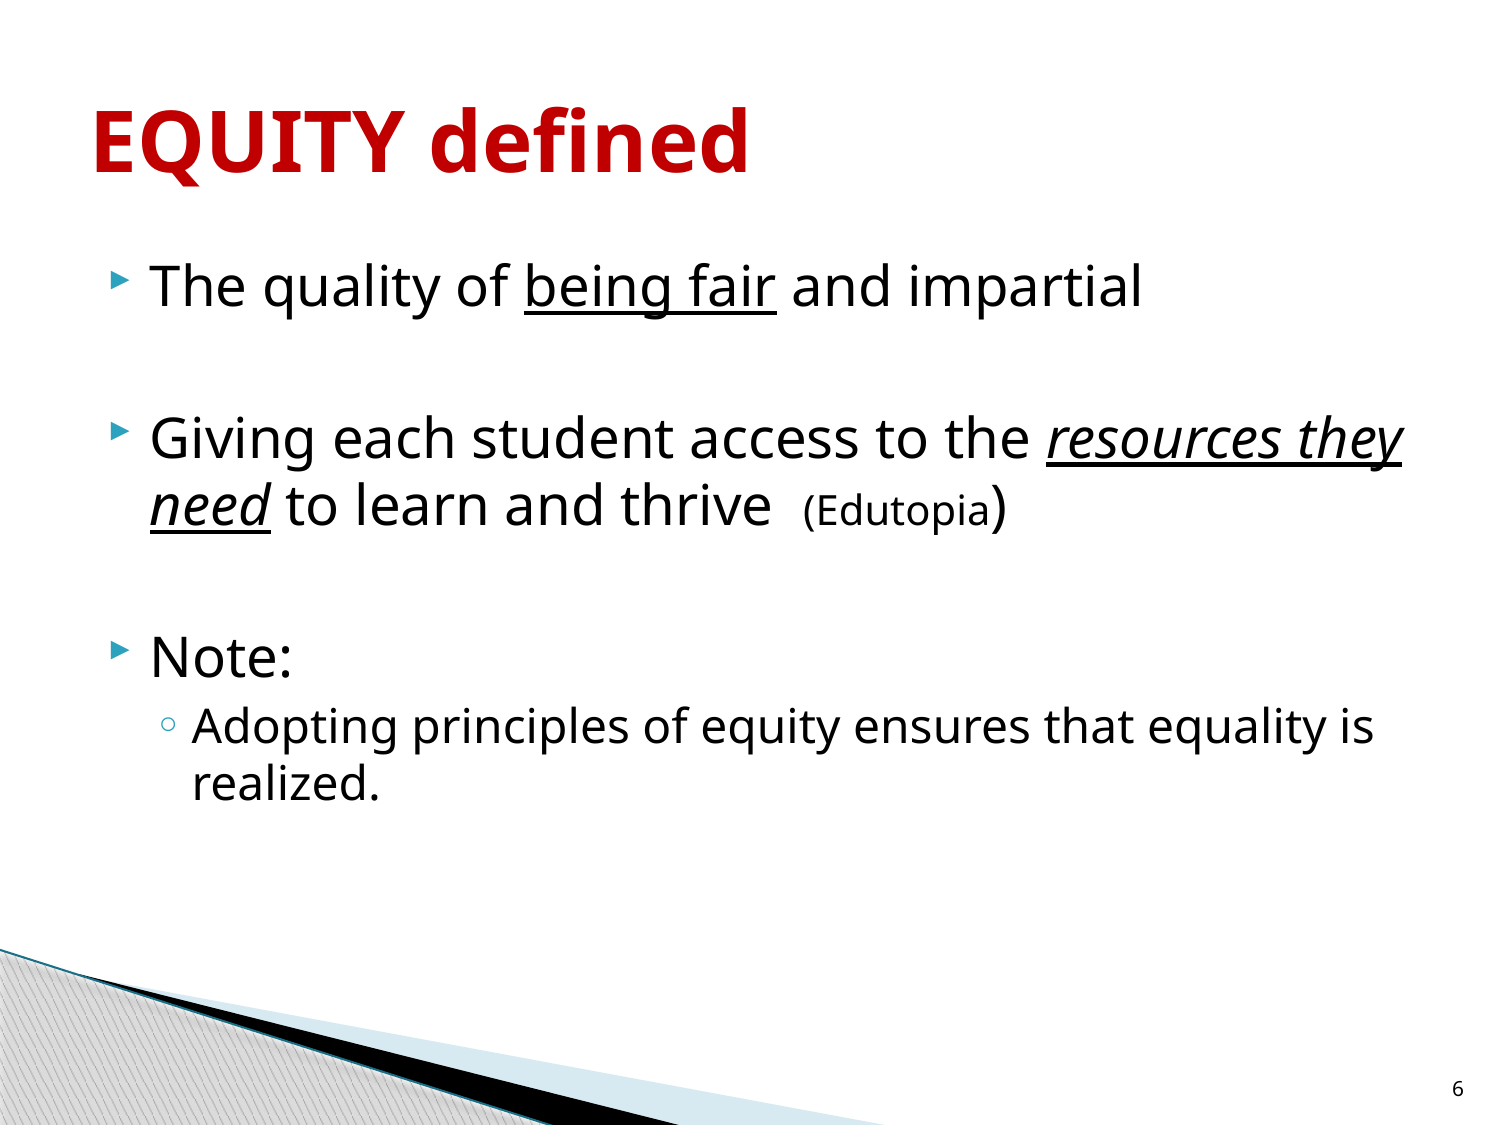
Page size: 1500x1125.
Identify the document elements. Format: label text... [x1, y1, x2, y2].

list The quality of being fair and impartial Giving each student access to the resources they need to learn and thrive (Edutopia) Note: Adopting principles of equity ensures that equality is realized. [75, 243, 1425, 986]
title EQUITY defined [75, 45, 1425, 233]
slide_number 6 [1418, 1051, 1479, 1112]
